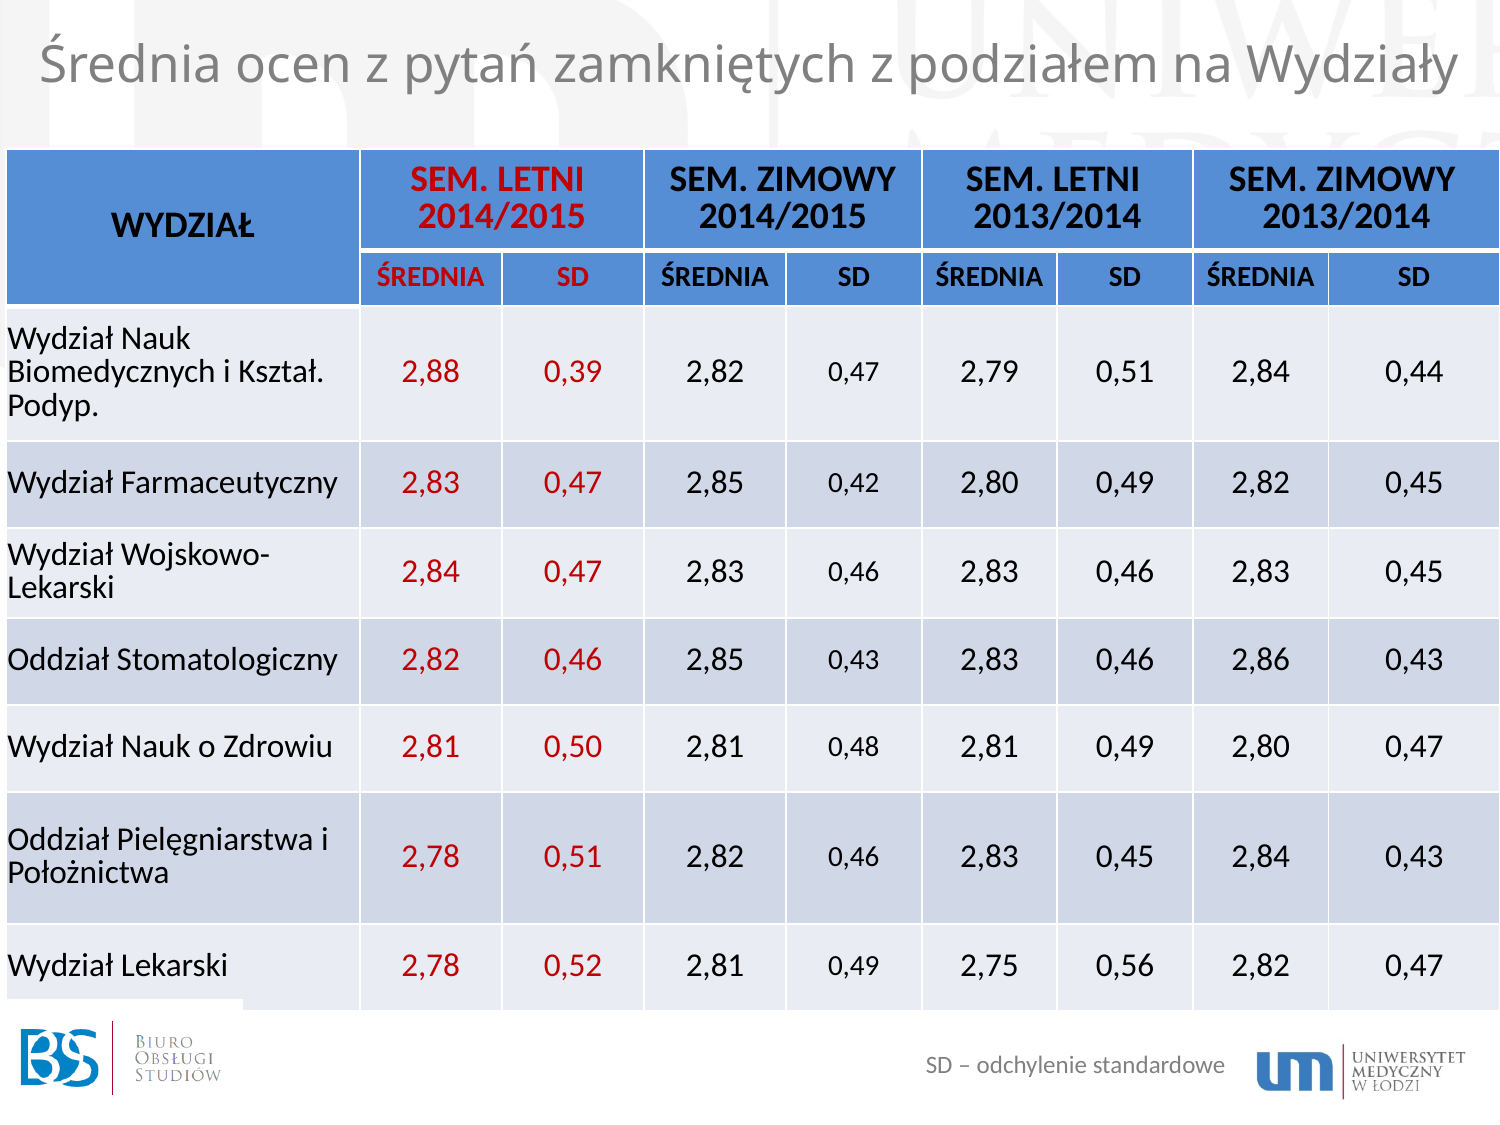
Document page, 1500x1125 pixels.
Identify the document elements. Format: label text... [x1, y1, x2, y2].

table_cell ŚREDNIA [923, 253, 1056, 305]
table_cell 0,47 [1329, 925, 1499, 1010]
table_header SEM. LETNI 2013/2014 [923, 150, 1192, 248]
table_cell Wydział Lekarski [7, 925, 359, 1010]
table_cell 2,81 [645, 706, 785, 791]
table_cell 0,46 [787, 793, 921, 923]
table_cell 2,78 [361, 925, 501, 1010]
picture [0, 126, 1500, 1125]
table_cell 0,49 [787, 925, 921, 1010]
table_cell 2,84 [1194, 307, 1328, 440]
table_cell Oddział Stomatologiczny [7, 619, 359, 704]
table_header WYDZIAŁ [7, 150, 359, 304]
table_cell 2,82 [361, 619, 501, 704]
table_cell 2,83 [923, 619, 1056, 704]
table_cell 0,46 [787, 529, 921, 617]
table_cell ŚREDNIA [361, 253, 501, 305]
table_cell 2,81 [923, 706, 1056, 791]
table_cell Wydział Nauk Biomedycznych i Kształ. Podyp. [7, 309, 359, 440]
table_cell 0,52 [503, 925, 643, 1010]
table_cell 0,56 [1058, 925, 1192, 1010]
table_cell 2,83 [645, 529, 785, 617]
table_cell 0,46 [1058, 619, 1192, 704]
table_cell 0,46 [503, 619, 643, 704]
table_cell 2,82 [645, 793, 785, 923]
table_cell 0,47 [503, 529, 643, 617]
table_cell Oddział Pielęgniarstwa i Położnictwa [7, 793, 359, 923]
table_cell 2,85 [645, 619, 785, 704]
table_cell 0,44 [1329, 307, 1499, 440]
table_cell 2,83 [923, 793, 1056, 923]
table_cell 2,88 [361, 307, 501, 440]
table_cell 0,43 [787, 619, 921, 704]
table_cell 0,42 [787, 442, 921, 527]
table_cell 0,45 [1329, 529, 1499, 617]
table_cell 2,83 [923, 529, 1056, 617]
table_header SEM. ZIMOWY 2014/2015 [645, 150, 921, 248]
table_cell ŚREDNIA [645, 253, 785, 305]
table_cell 0,47 [787, 307, 921, 440]
table_cell 2,80 [1194, 706, 1328, 791]
table_cell 2,75 [923, 925, 1056, 1010]
table_cell 2,79 [923, 307, 1056, 440]
table_cell SD [503, 253, 643, 305]
table_cell 0,47 [503, 442, 643, 527]
table_cell SD [1329, 253, 1499, 305]
table_cell 2,83 [361, 442, 501, 527]
table_header SEM. LETNI 2014/2015 [361, 150, 643, 248]
title Średnia ocen z pytań zamkniętych z podziałem na Wydziały [0, 0, 1500, 126]
table_cell Wydział Nauk o Zdrowiu [7, 706, 359, 791]
text_box SD – odchylenie standardowe [608, 1047, 1241, 1095]
table_cell 2,83 [1194, 529, 1328, 617]
table_cell 2,80 [923, 442, 1056, 527]
table_cell 0,45 [1329, 442, 1499, 527]
table_cell 0,49 [1058, 706, 1192, 791]
table_cell 0,49 [1058, 442, 1192, 527]
table_cell 0,46 [1058, 529, 1192, 617]
table_cell 0,45 [1058, 793, 1192, 923]
table_cell ŚREDNIA [1194, 253, 1328, 305]
table_cell 0,39 [503, 307, 643, 440]
table_cell 0,43 [1329, 793, 1499, 923]
table_cell Wydział Farmaceutyczny [7, 442, 359, 527]
table_cell 2,84 [361, 529, 501, 617]
table_cell 2,78 [361, 793, 501, 923]
table_cell 2,86 [1194, 619, 1328, 704]
table_cell 0,47 [1329, 706, 1499, 791]
table_cell SD [787, 253, 921, 305]
table_cell 2,81 [361, 706, 501, 791]
table_cell 2,82 [645, 307, 785, 440]
table_cell 0,51 [1058, 307, 1192, 440]
table_cell 0,43 [1329, 619, 1499, 704]
table_cell SD [1058, 253, 1192, 305]
table_cell 2,82 [1194, 925, 1328, 1010]
table_cell 2,81 [645, 925, 785, 1010]
table_cell Wydział Wojskowo-Lekarski [7, 529, 359, 617]
table_cell 2,84 [1194, 793, 1328, 923]
table_cell 0,50 [503, 706, 643, 791]
table_cell 0,48 [787, 706, 921, 791]
table_cell 0,51 [503, 793, 643, 923]
table_cell 2,82 [1194, 442, 1328, 527]
table_cell 2,85 [645, 442, 785, 527]
table_header SEM. ZIMOWY 2013/2014 [1194, 150, 1499, 248]
